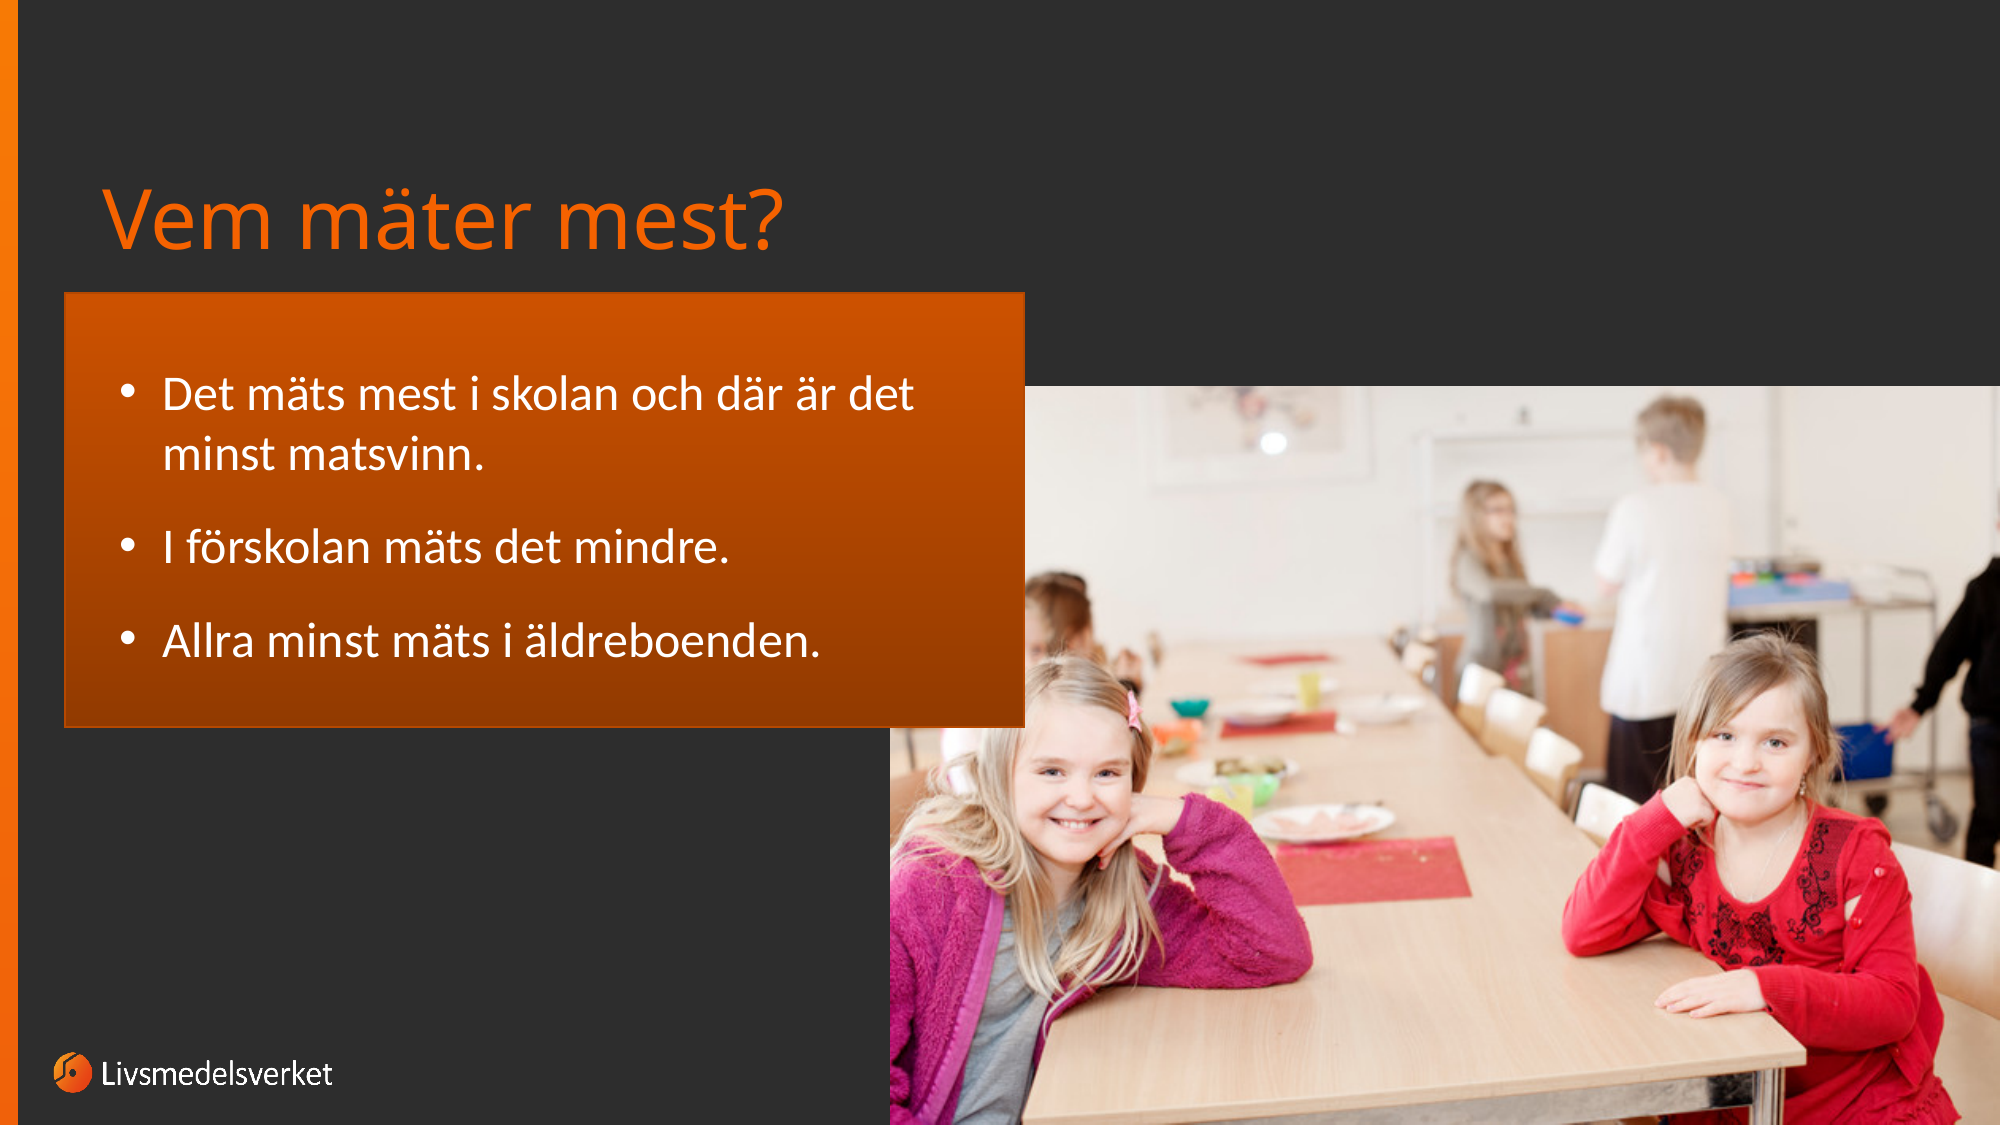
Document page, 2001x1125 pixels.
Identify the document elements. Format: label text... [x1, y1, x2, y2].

picture [890, 386, 2000, 1125]
picture [51, 1052, 334, 1093]
text_box [64, 292, 1025, 728]
title Vem mäter mest? [102, 59, 1897, 268]
list Det mäts mest i skolan och där är det minst matsvinn. I förskolan mäts det mindre. Allra minst mäts i äldreboenden. [119, 360, 970, 703]
